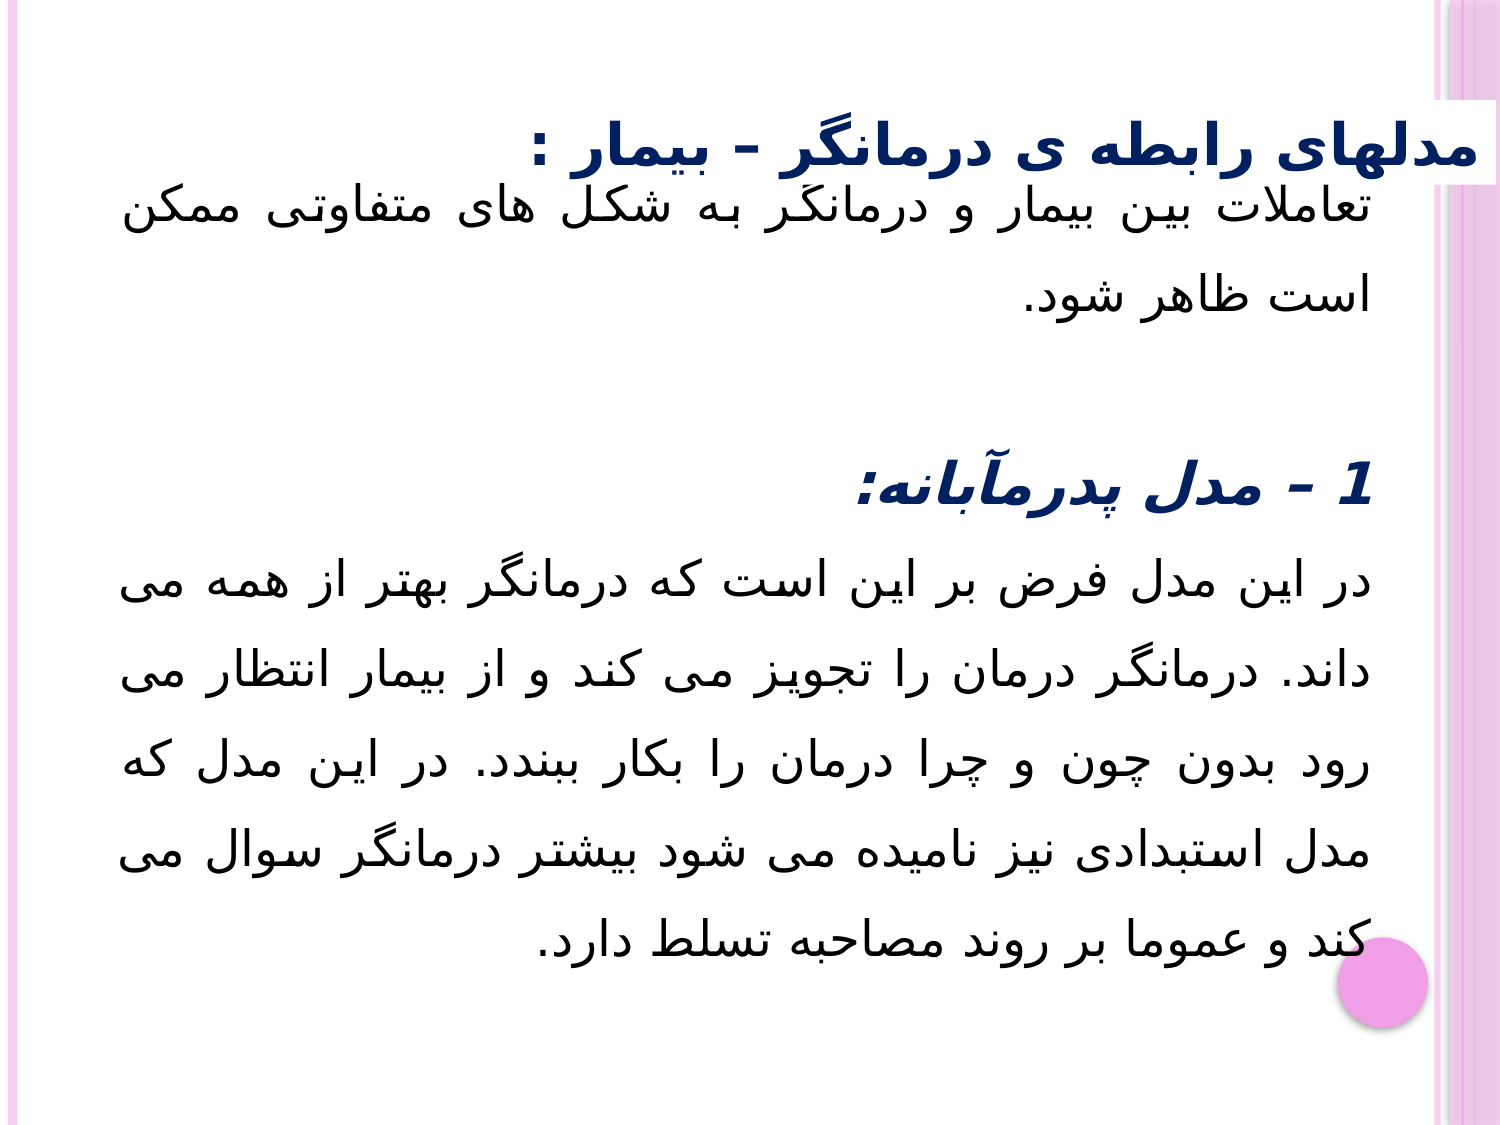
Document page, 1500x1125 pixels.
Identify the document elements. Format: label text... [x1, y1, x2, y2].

text_box مدلهای رابطه ی درمانگر – بیمار : [512, 98, 1498, 187]
text_box تعاملات بین بیمار و درمانگر به شکل های متفاوتی ممکن است ظاهر شود. 1 – مدل پدرمآبانه: در این مدل فرض بر این است که درمانگر بهتر از همه می داند. درمانگر درمان را تجویز می کند و از بیمار انتظار می رود بدون چون و چرا درمان را بکار ببندد. در این مدل که مدل استبدادی نیز نامیده می شود بیشتر درمانگر سوال می کند و عموما بر روند مصاحبه تسلط دارد. [99, 134, 1388, 975]
